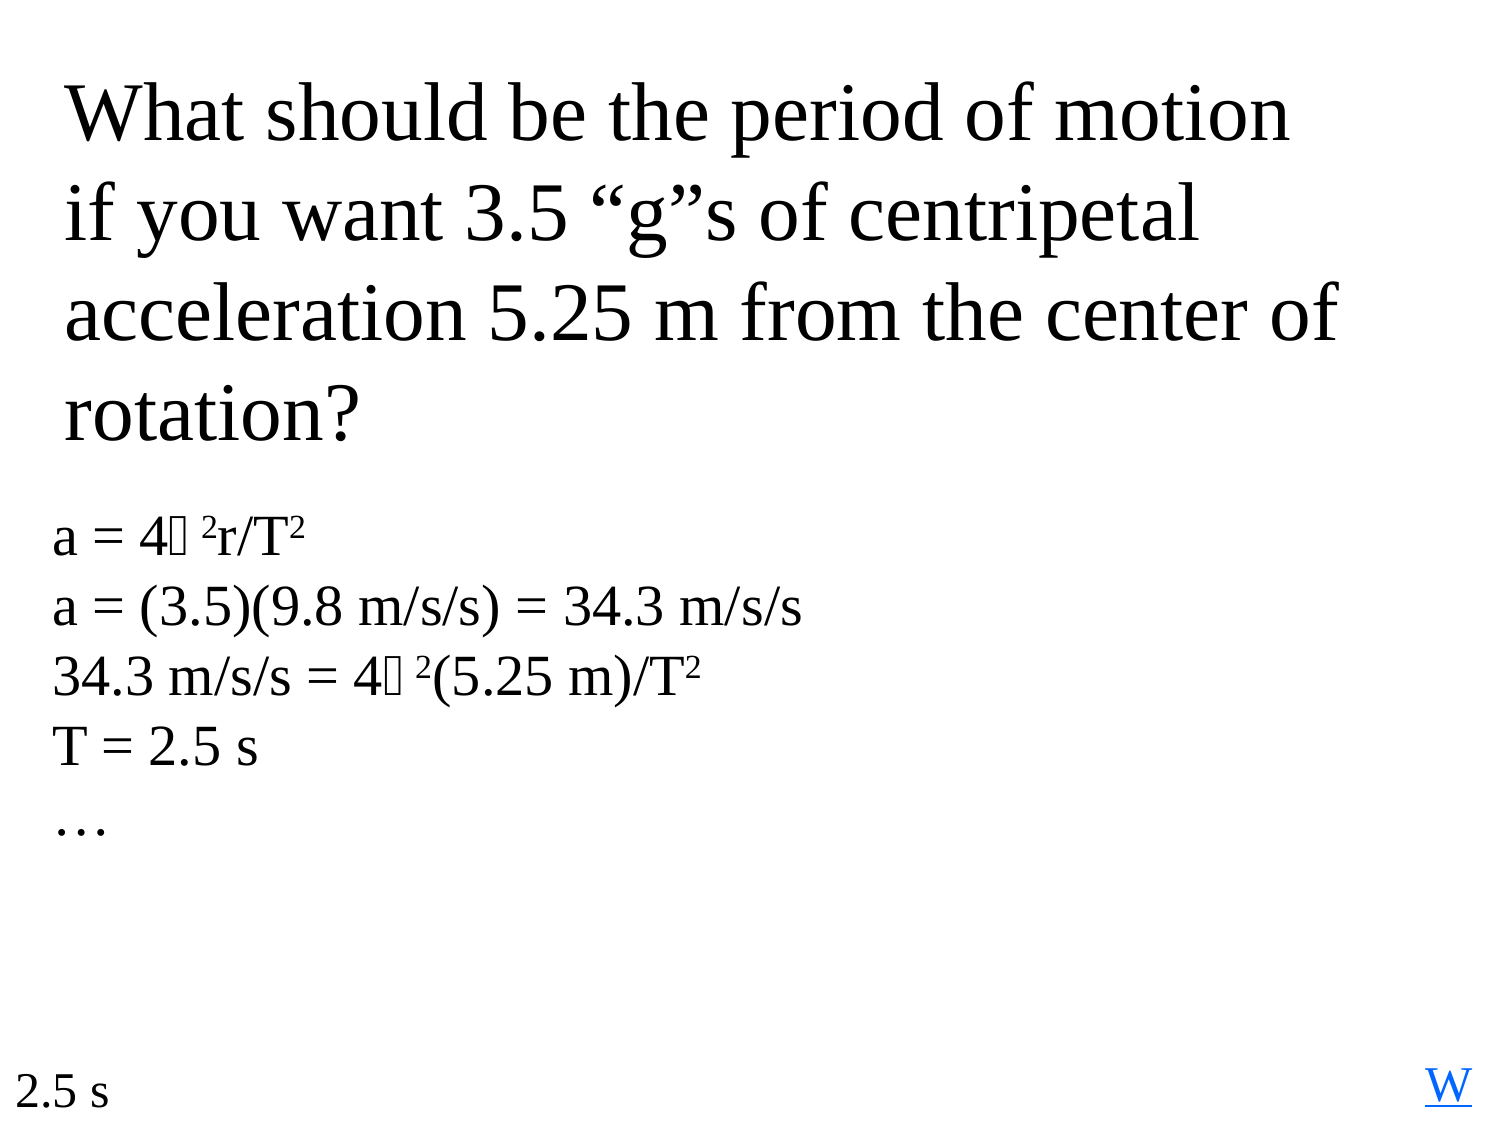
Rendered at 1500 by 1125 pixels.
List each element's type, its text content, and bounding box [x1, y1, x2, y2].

text_box 2.5 s [0, 1049, 125, 1125]
text_box W [1410, 1044, 1488, 1119]
text_box What should be the period of motion if you want 3.5 “g”s of centripetal acceleration 5.25 m from the center of rotation? [50, 49, 1378, 465]
text_box a = 42r/T2 a = (3.5)(9.8 m/s/s) = 34.3 m/s/s 34.3 m/s/s = 42(5.25 m)/T2 T = 2.5 s … [37, 490, 1463, 855]
